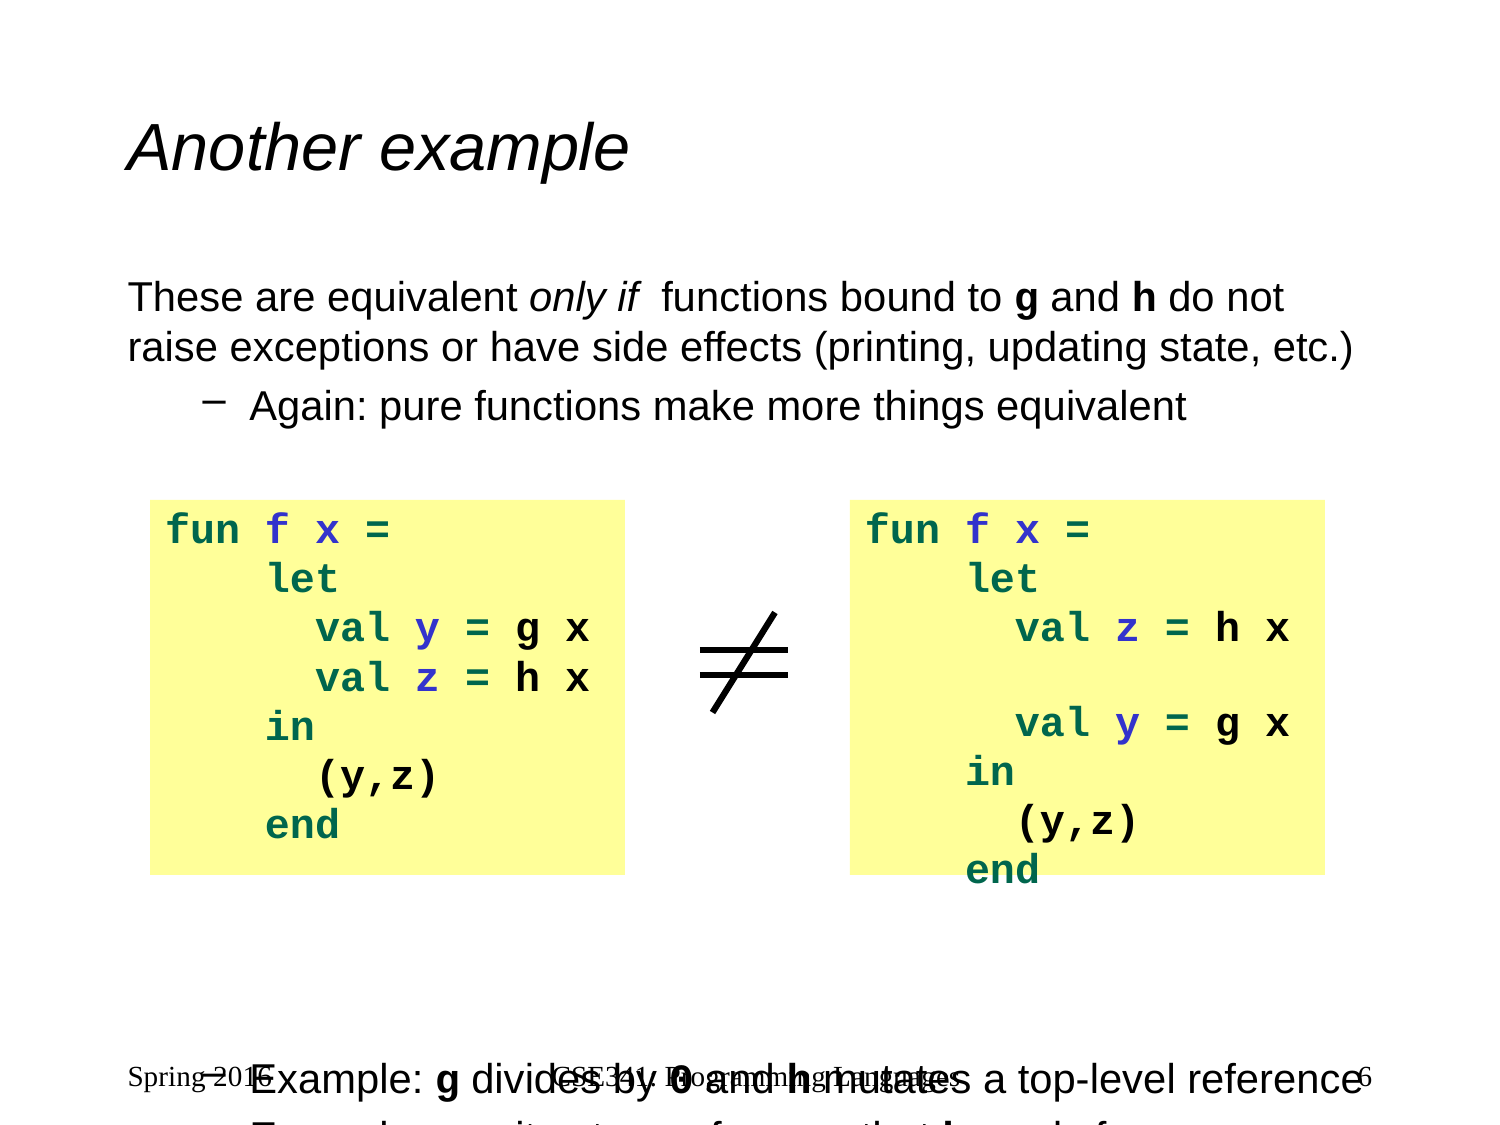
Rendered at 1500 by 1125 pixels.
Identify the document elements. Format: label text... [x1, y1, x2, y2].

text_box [699, 612, 788, 713]
slide_number 6 [1074, 1049, 1388, 1125]
text_box fun f x = let val z = h x val y = g x in (y,z) end [849, 499, 1325, 875]
title Another example [112, 49, 1388, 238]
text_box fun f x = let val y = g x val z = h x in (y,z) end [150, 499, 625, 875]
footer CSE341: Programming Languages [474, 1049, 1038, 1125]
slide_number Spring 2016 [112, 1049, 426, 1125]
list These are equivalent only if functions bound to g and h do not raise exceptions or have side effects (printing, updating state, etc.) Again: pure functions make more things equivalent Example: g divides by 0 and h mutates a top-level reference Example: g writes to a reference that h reads from [112, 262, 1388, 476]
